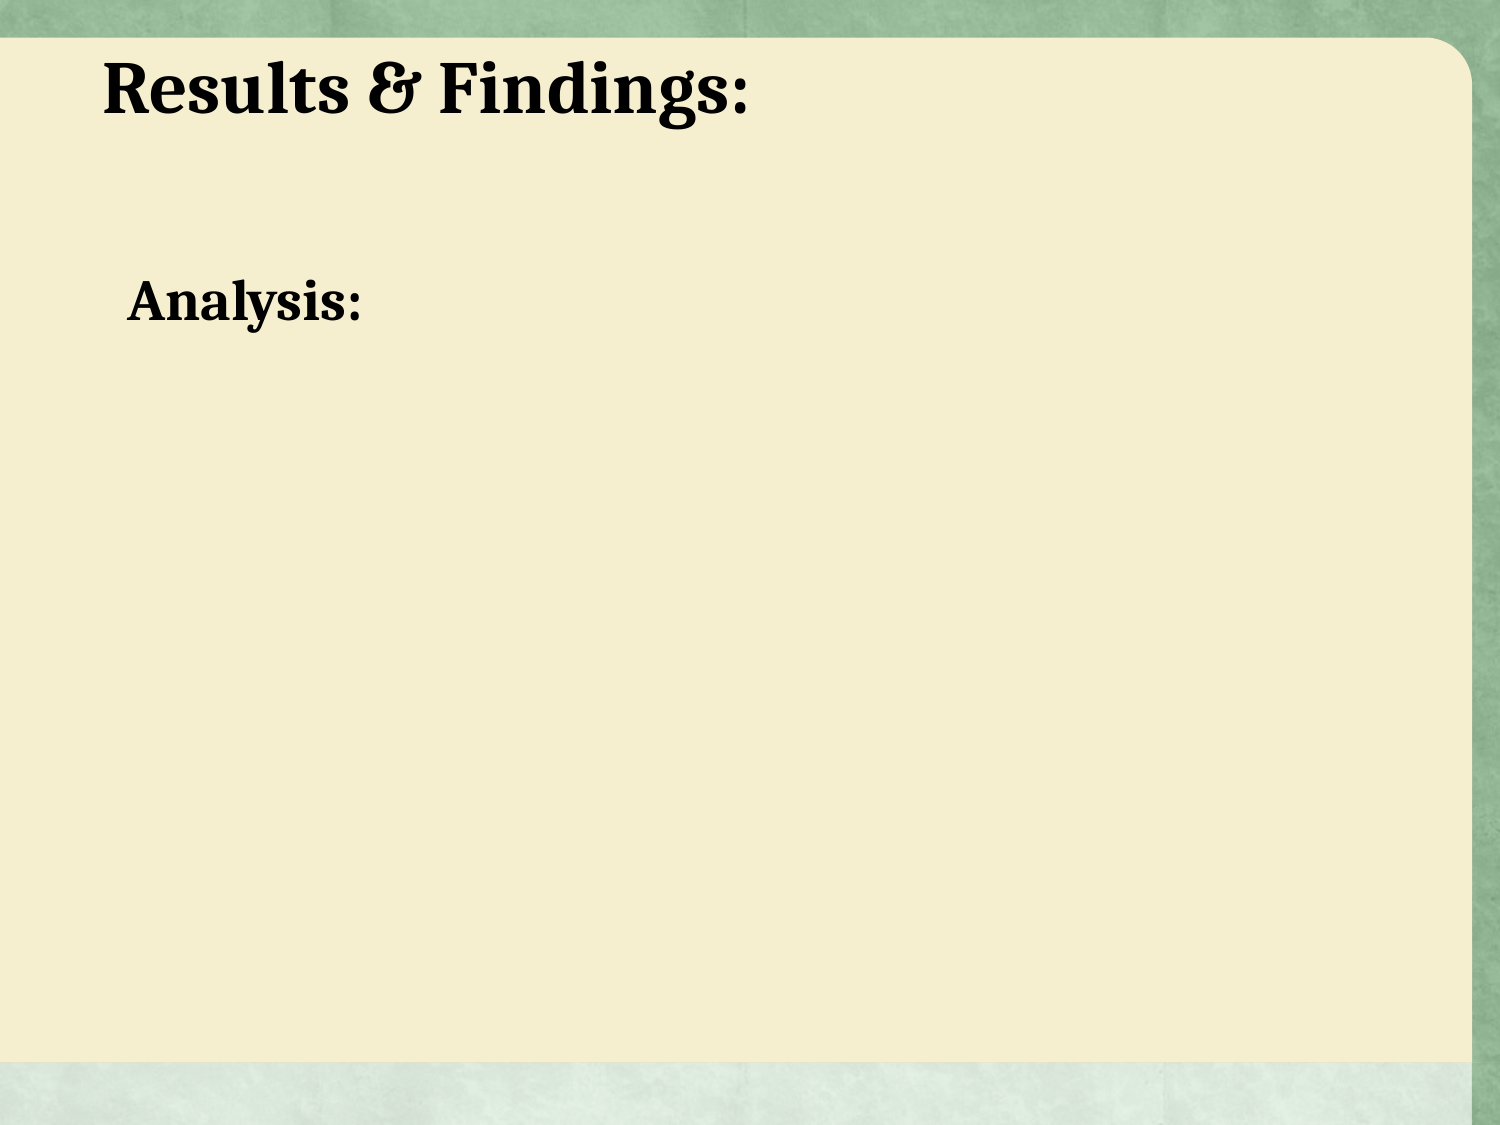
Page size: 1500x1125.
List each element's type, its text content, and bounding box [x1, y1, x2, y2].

text_box Results & Findings: [87, 37, 1413, 138]
list Analysis: [112, 262, 1341, 1013]
